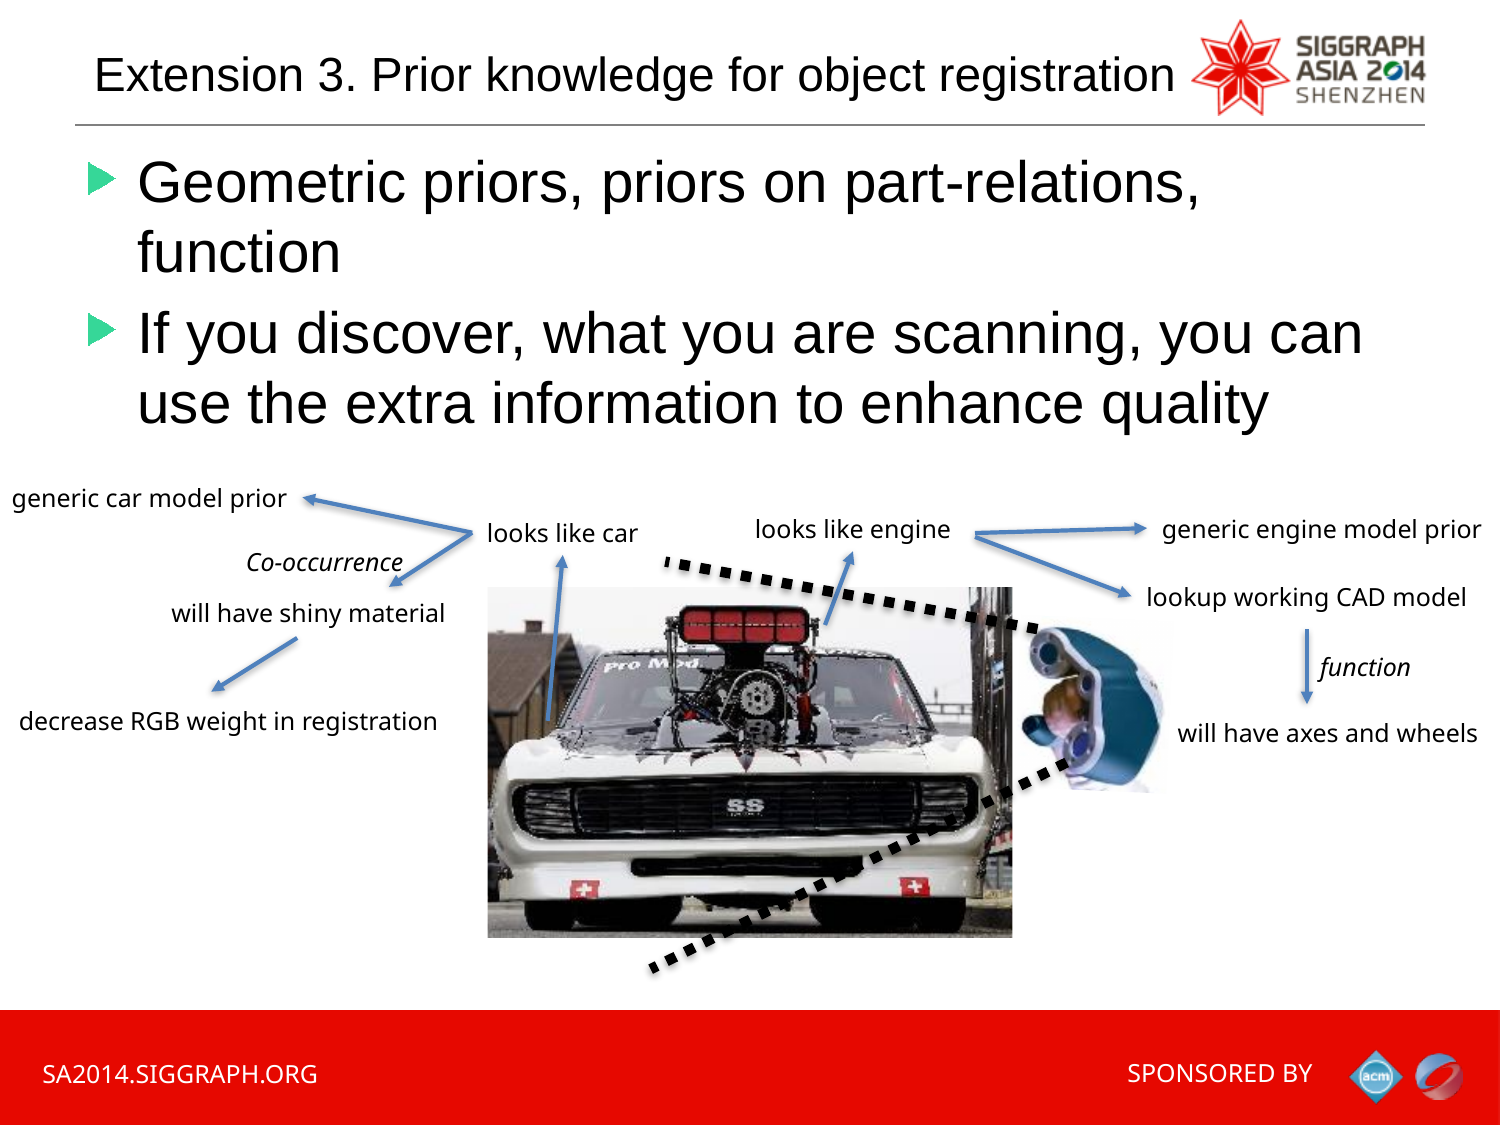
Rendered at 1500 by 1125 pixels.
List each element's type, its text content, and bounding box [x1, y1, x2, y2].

text_box Co-occurrence [231, 538, 383, 584]
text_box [974, 528, 1159, 534]
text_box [547, 555, 564, 722]
text_box lookup working CAD model [1131, 573, 1483, 619]
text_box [293, 497, 476, 534]
picture [81, 309, 119, 351]
text_box will have axes and wheels [1184, 709, 1494, 755]
picture [1191, 19, 1442, 116]
text_box generic car model prior [0, 474, 303, 520]
text_box looks like car [479, 510, 654, 555]
picture [81, 158, 119, 200]
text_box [664, 561, 1038, 630]
text_box decrease RGB weight in registration [3, 698, 454, 743]
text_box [650, 762, 1067, 970]
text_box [388, 532, 476, 588]
list Geometric priors, priors on part-relations, function If you discover, what you are scanning, you can use the extra information to enhance quality [75, 137, 1425, 463]
text_box generic engine model prior [1147, 505, 1498, 551]
list Extension 3. Prior knowledge for object registration [87, 37, 1438, 125]
picture [0, 1010, 1500, 1125]
text_box function [1312, 643, 1427, 689]
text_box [824, 551, 854, 560]
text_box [974, 536, 1137, 597]
text_box looks like engine [739, 506, 966, 552]
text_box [210, 637, 298, 692]
picture [487, 587, 1180, 938]
text_box will have shiny material [156, 590, 462, 635]
